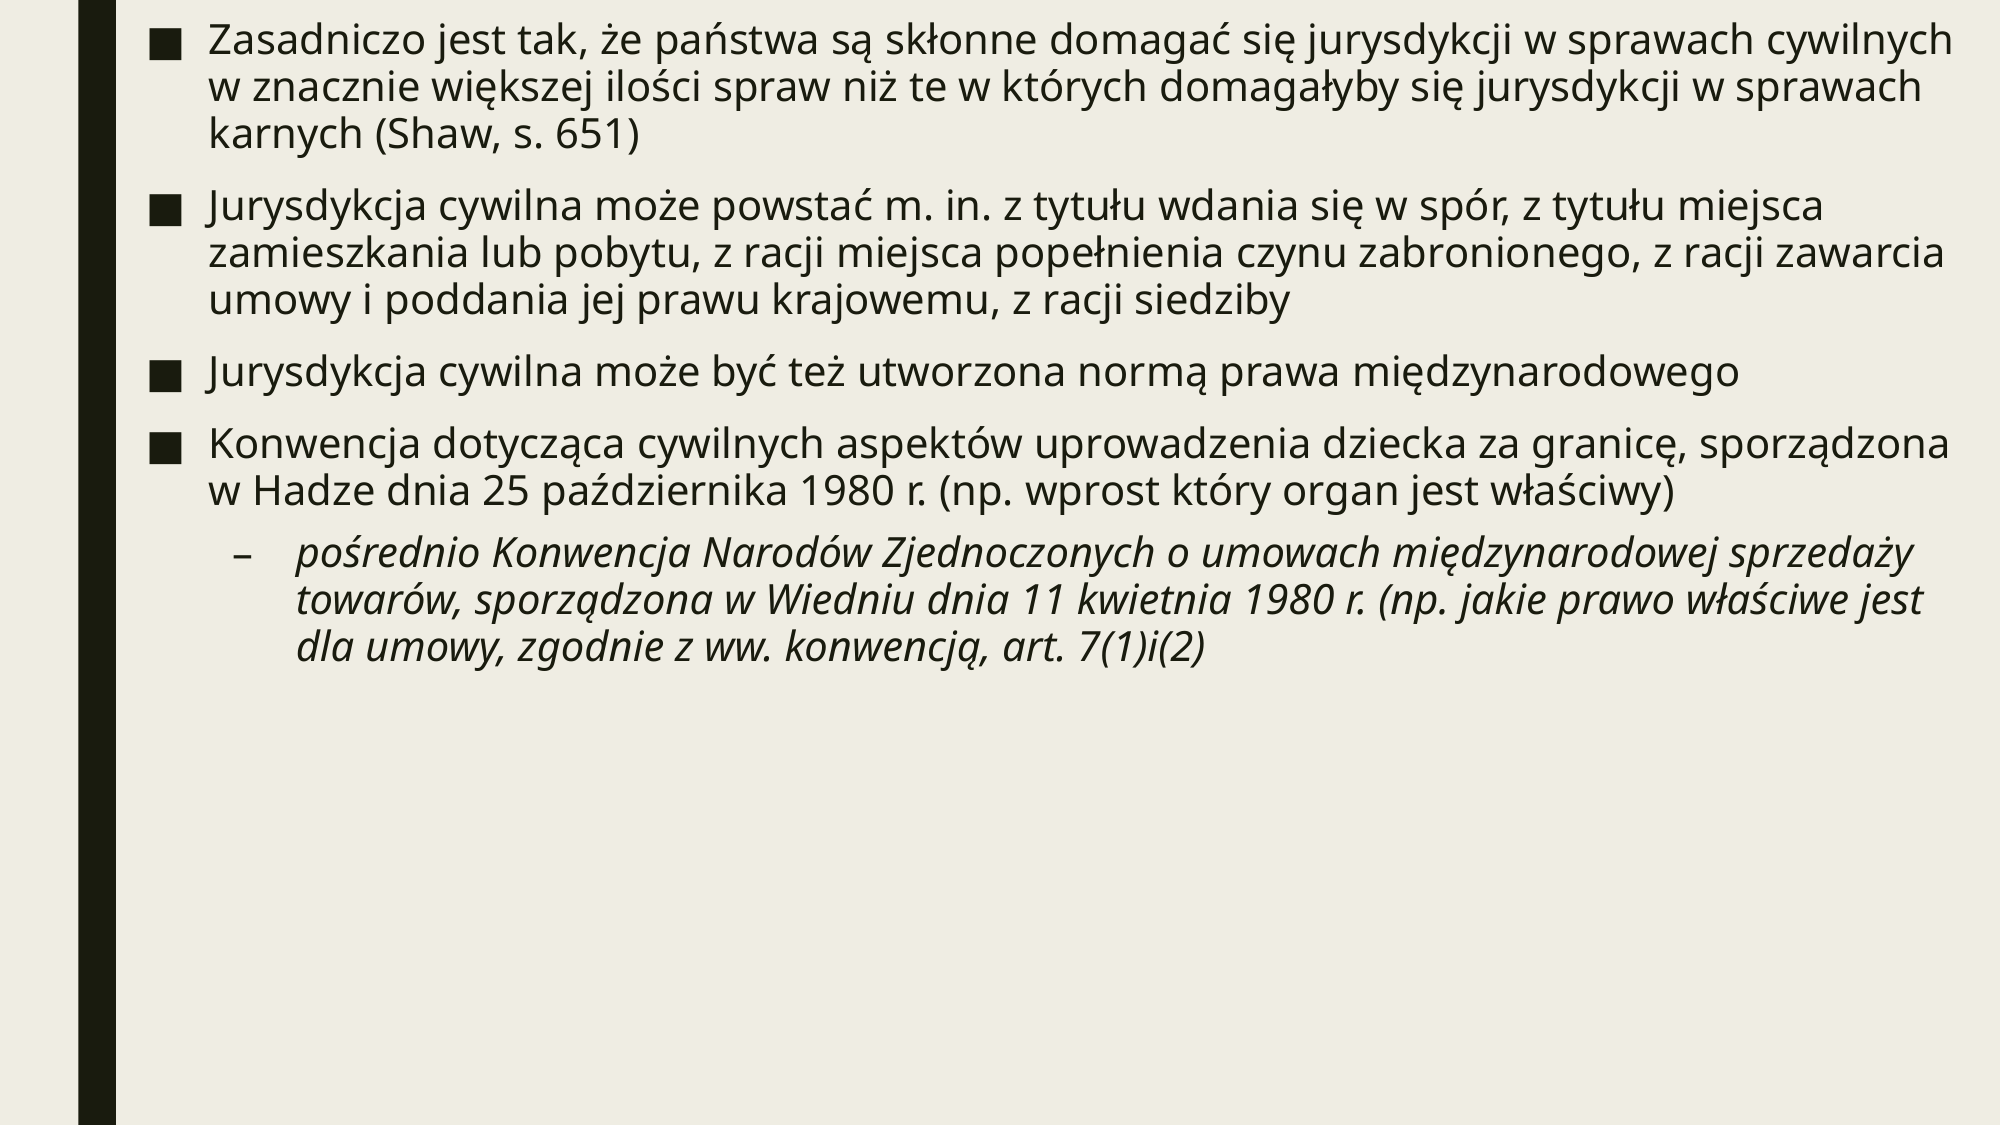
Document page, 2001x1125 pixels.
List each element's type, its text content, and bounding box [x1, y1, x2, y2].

list Zasadniczo jest tak, że państwa są skłonne domagać się jurysdykcji w sprawach cywilnych w znacznie większej ilości spraw niż te w których domagałyby się jurysdykcji w sprawach karnych (Shaw, s. 651) Jurysdykcja cywilna może powstać m. in. z tytułu wdania się w spór, z tytułu miejsca zamieszkania lub pobytu, z racji miejsca popełnienia czynu zabronionego, z racji zawarcia umowy i poddania jej prawu krajowemu, z racji siedziby Jurysdykcja cywilna może być też utworzona normą prawa międzynarodowego Konwencja dotycząca cywilnych aspektów uprowadzenia dziecka za granicę, sporządzona w Hadze dnia 25 października 1980 r. (np. wprost który organ jest właściwy) pośrednio Konwencja Narodów Zjednoczonych o umowach międzynarodowej sprzedaży towarów, sporządzona w Wiedniu dnia 11 kwietnia 1980 r. (np. jakie prawo właściwe jest dla umowy, zgodnie z ww. konwencją, art. 7(1)i(2) [130, 9, 1983, 1110]
